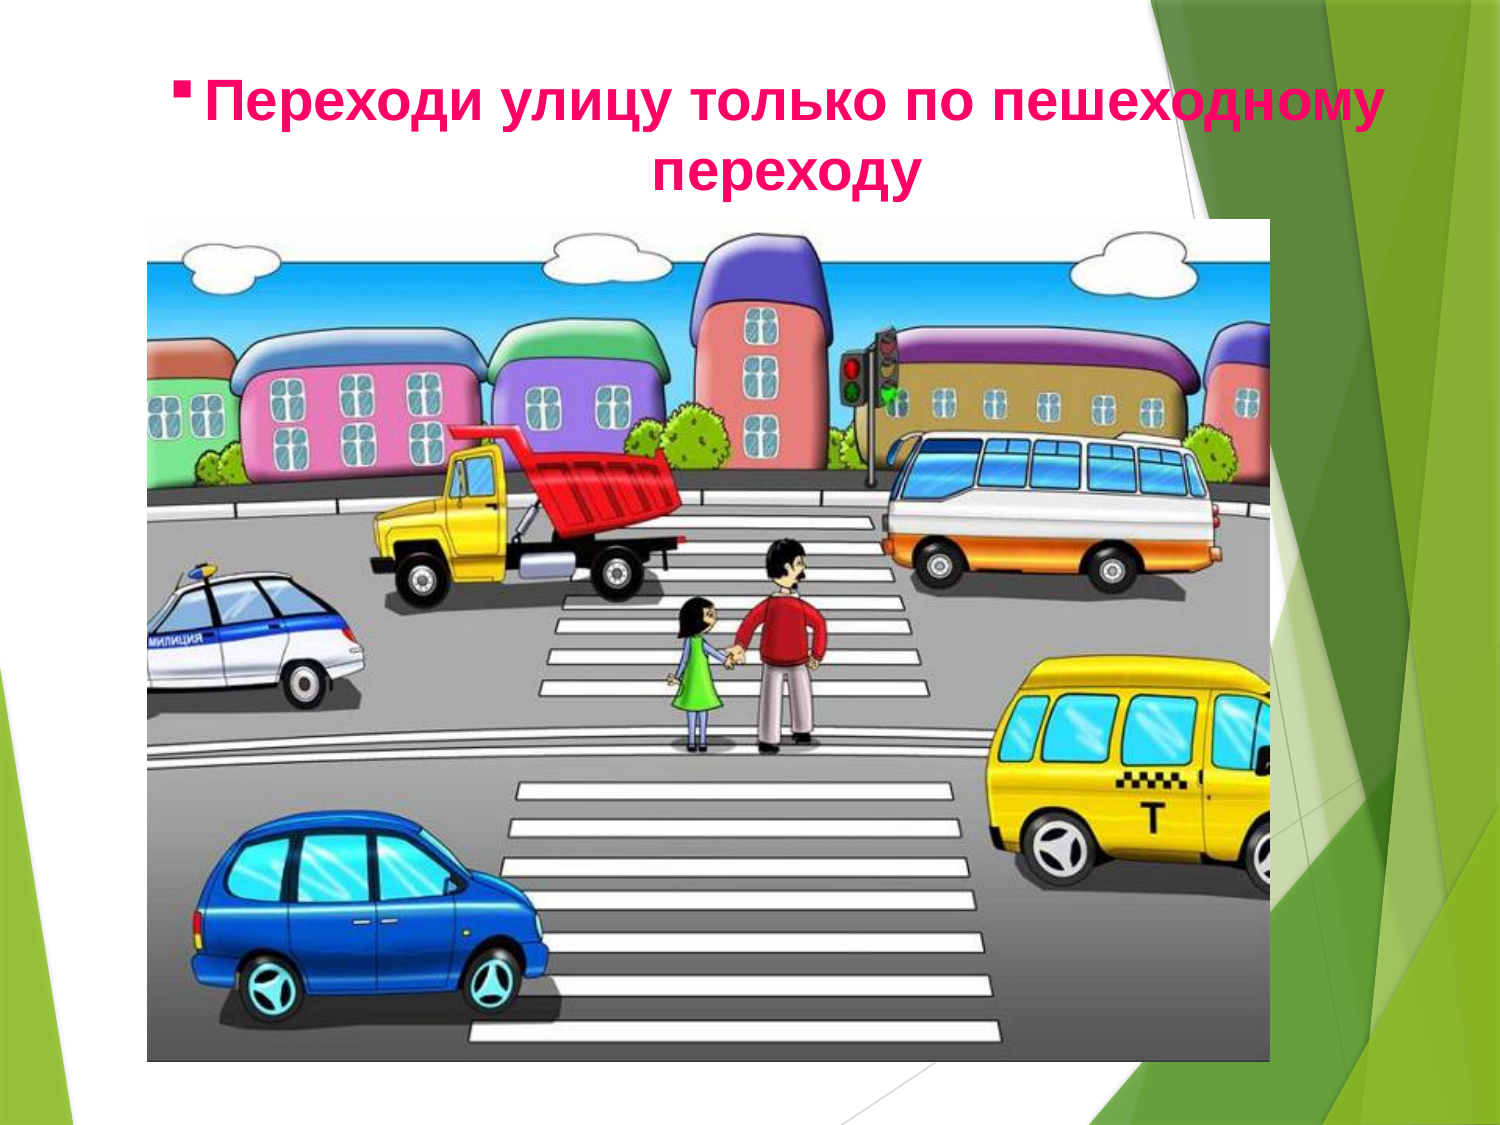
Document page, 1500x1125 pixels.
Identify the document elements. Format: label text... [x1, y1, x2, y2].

picture [147, 219, 1271, 1063]
text_box Переходи улицу только по пешеходному переходу [0, 54, 1442, 210]
